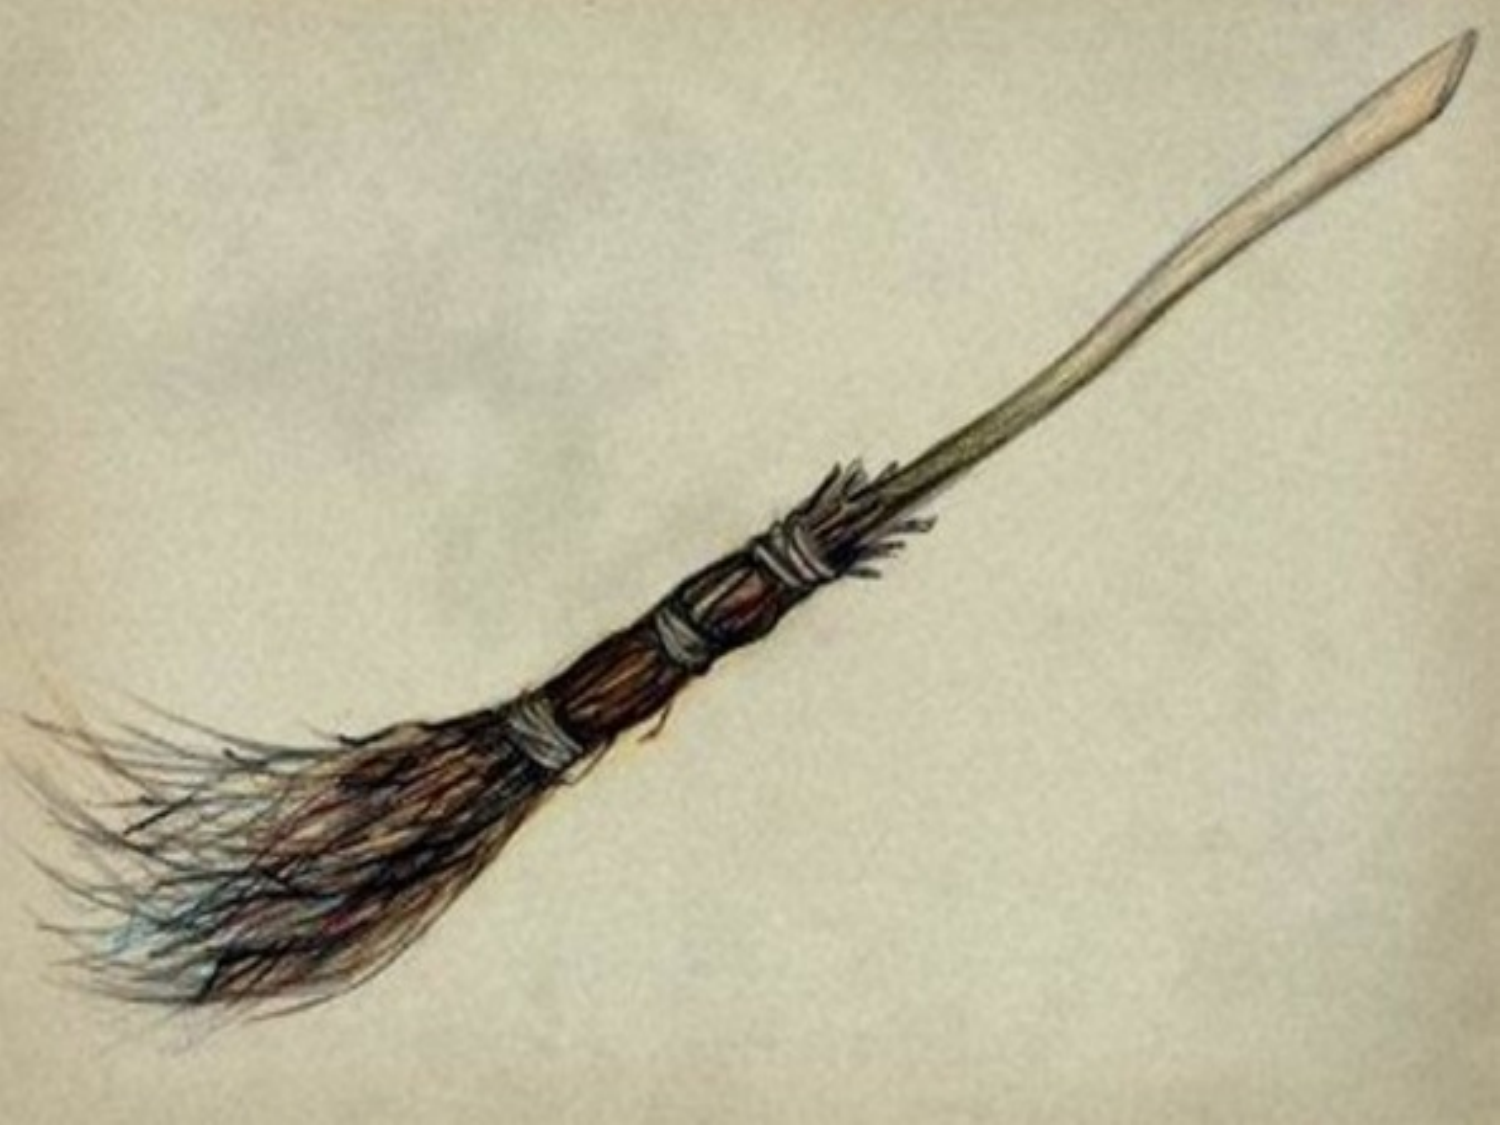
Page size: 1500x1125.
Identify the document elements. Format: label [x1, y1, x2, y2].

list [0, 0, 1500, 1125]
